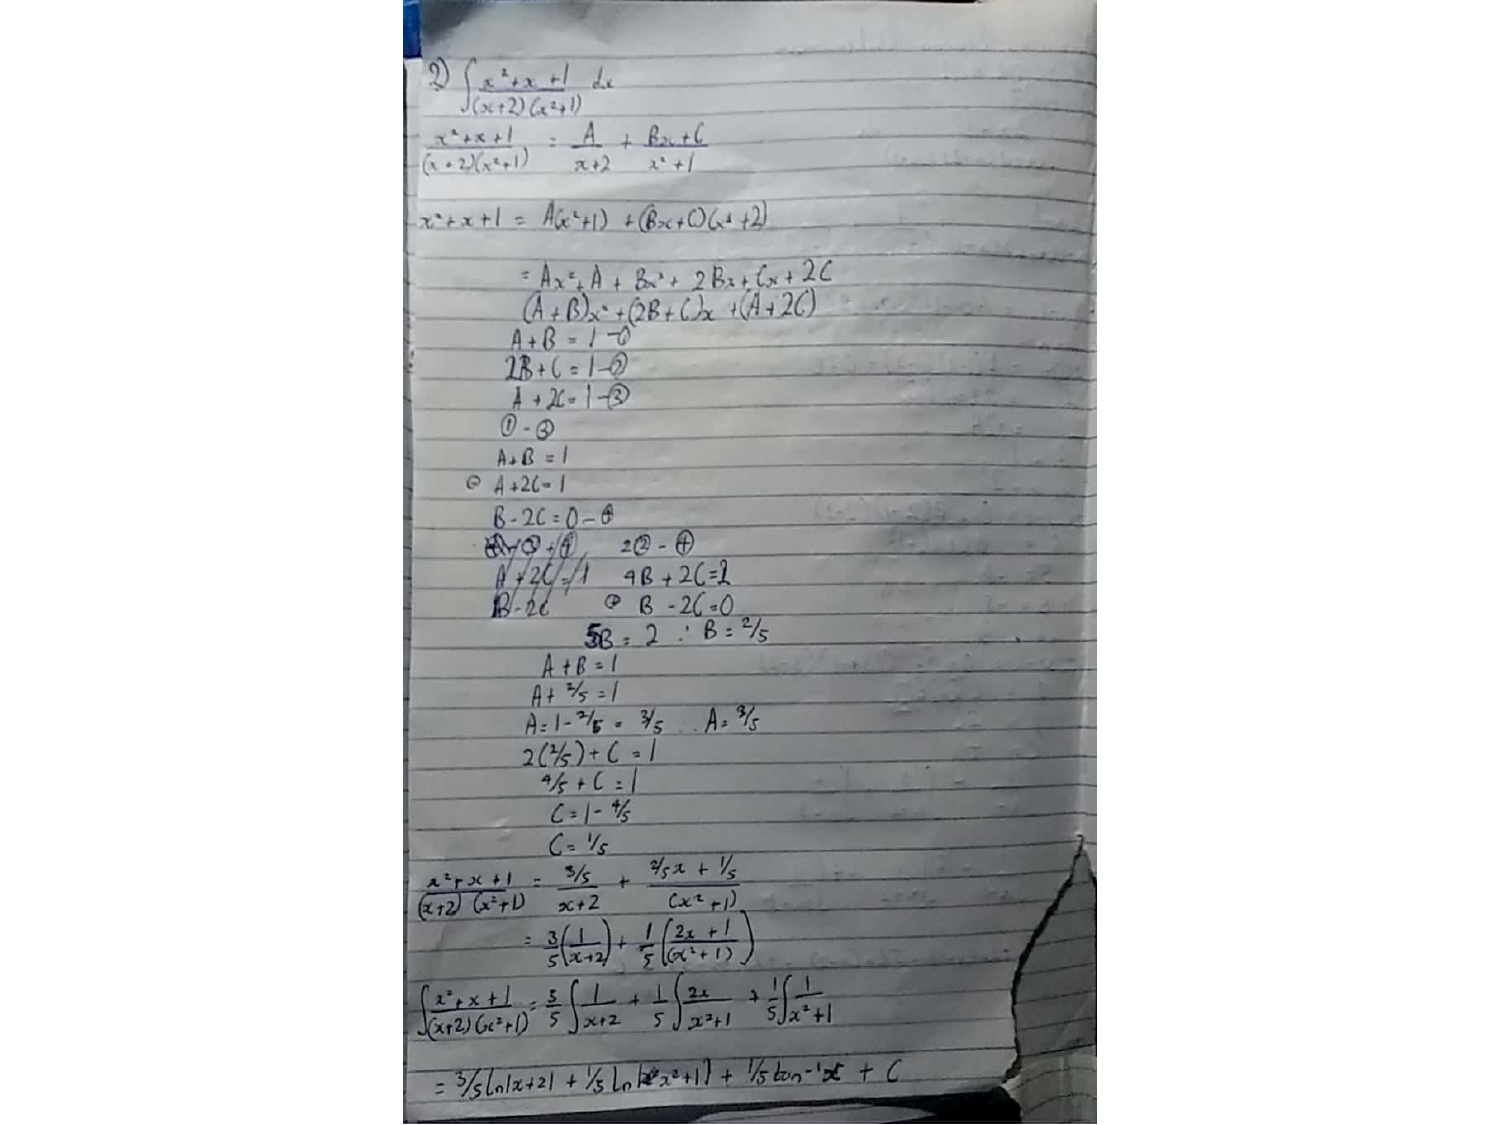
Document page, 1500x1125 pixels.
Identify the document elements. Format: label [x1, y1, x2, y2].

picture [403, 0, 1097, 1125]
